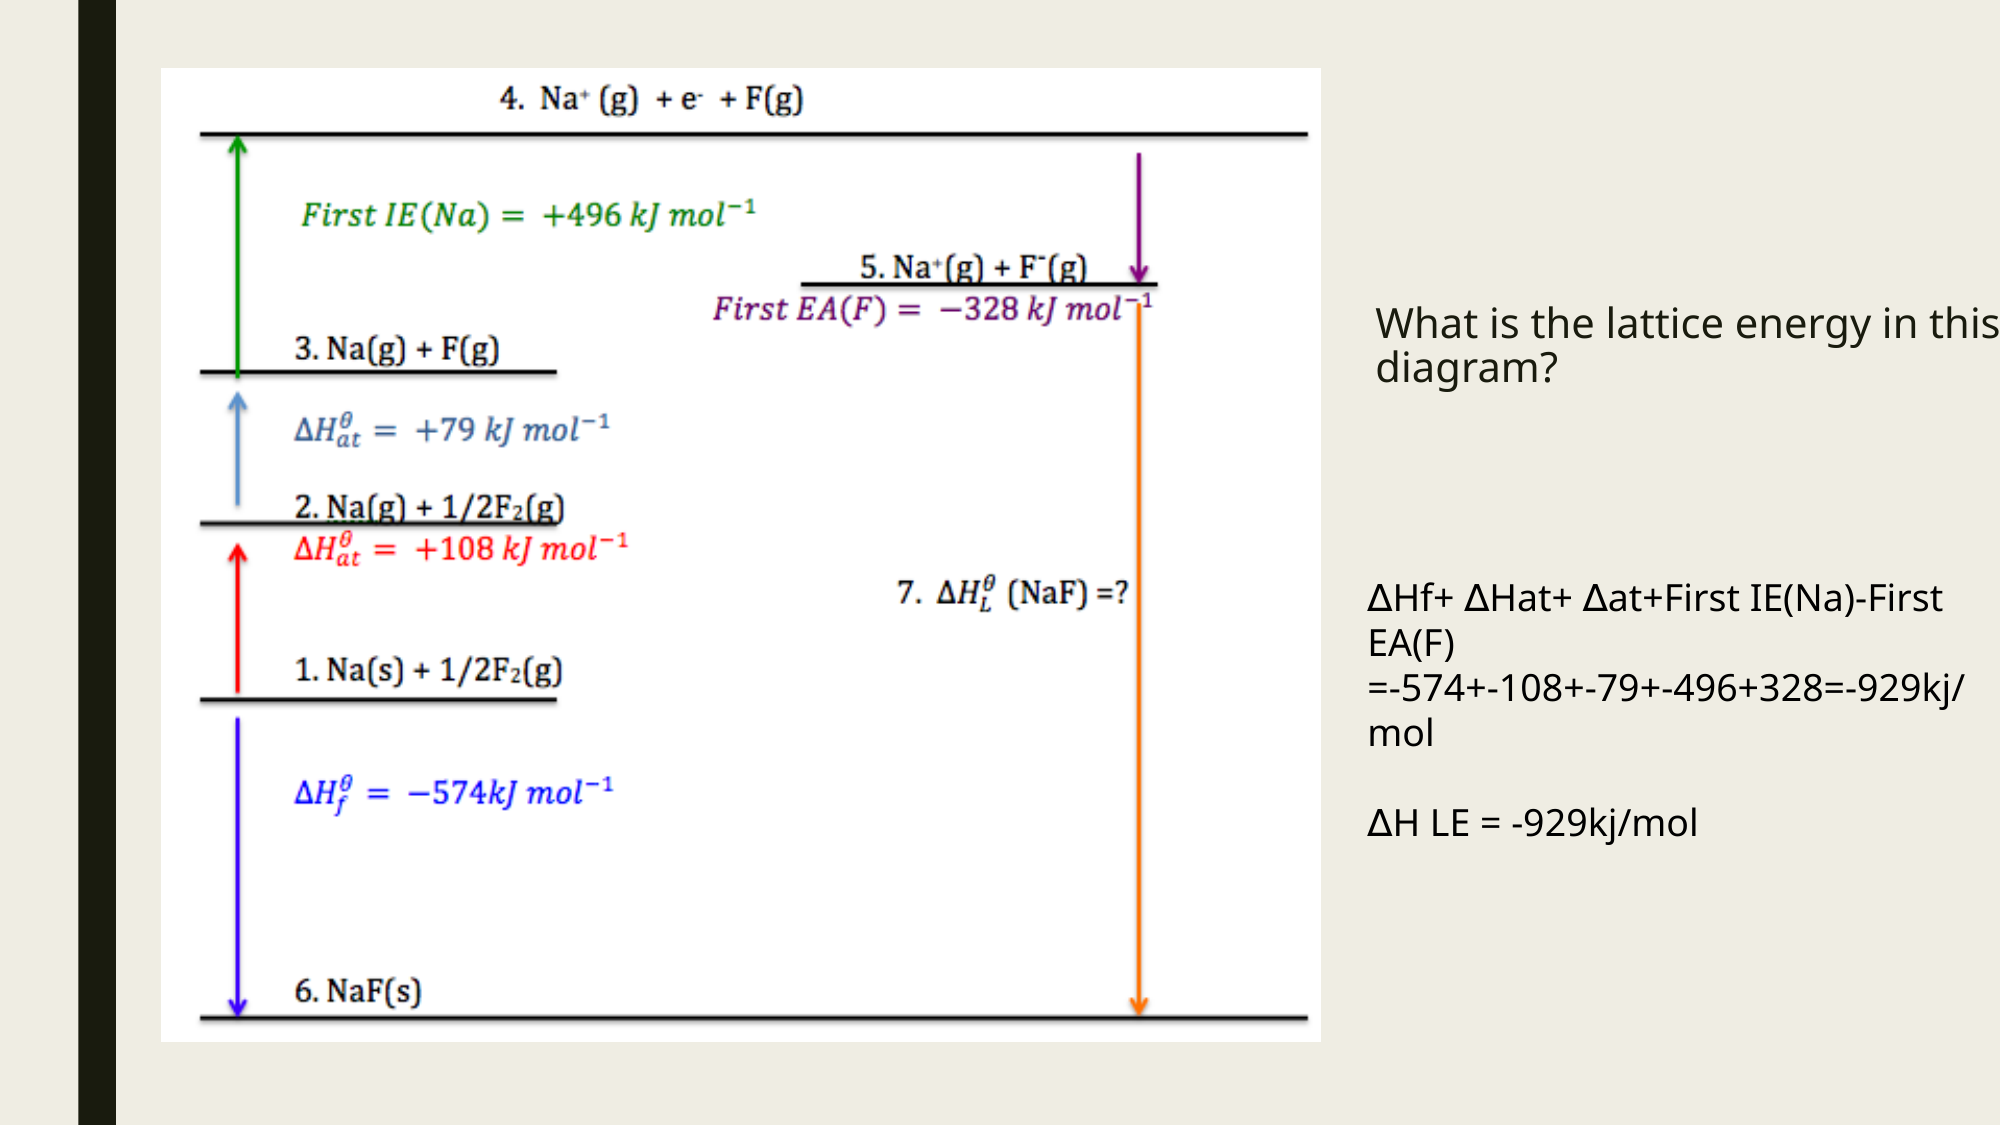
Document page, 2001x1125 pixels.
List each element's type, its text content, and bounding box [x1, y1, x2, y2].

picture [161, 68, 1321, 1042]
title What is the lattice energy in this diagram? [1360, 295, 2000, 429]
text_box ∆Hf+ ∆Hat+ ∆at+First IE(Na)-First EA(F) =-574+-108+-79+-496+328=-929kj/mol ∆H LE = -929kj/mol [1352, 566, 2000, 851]
